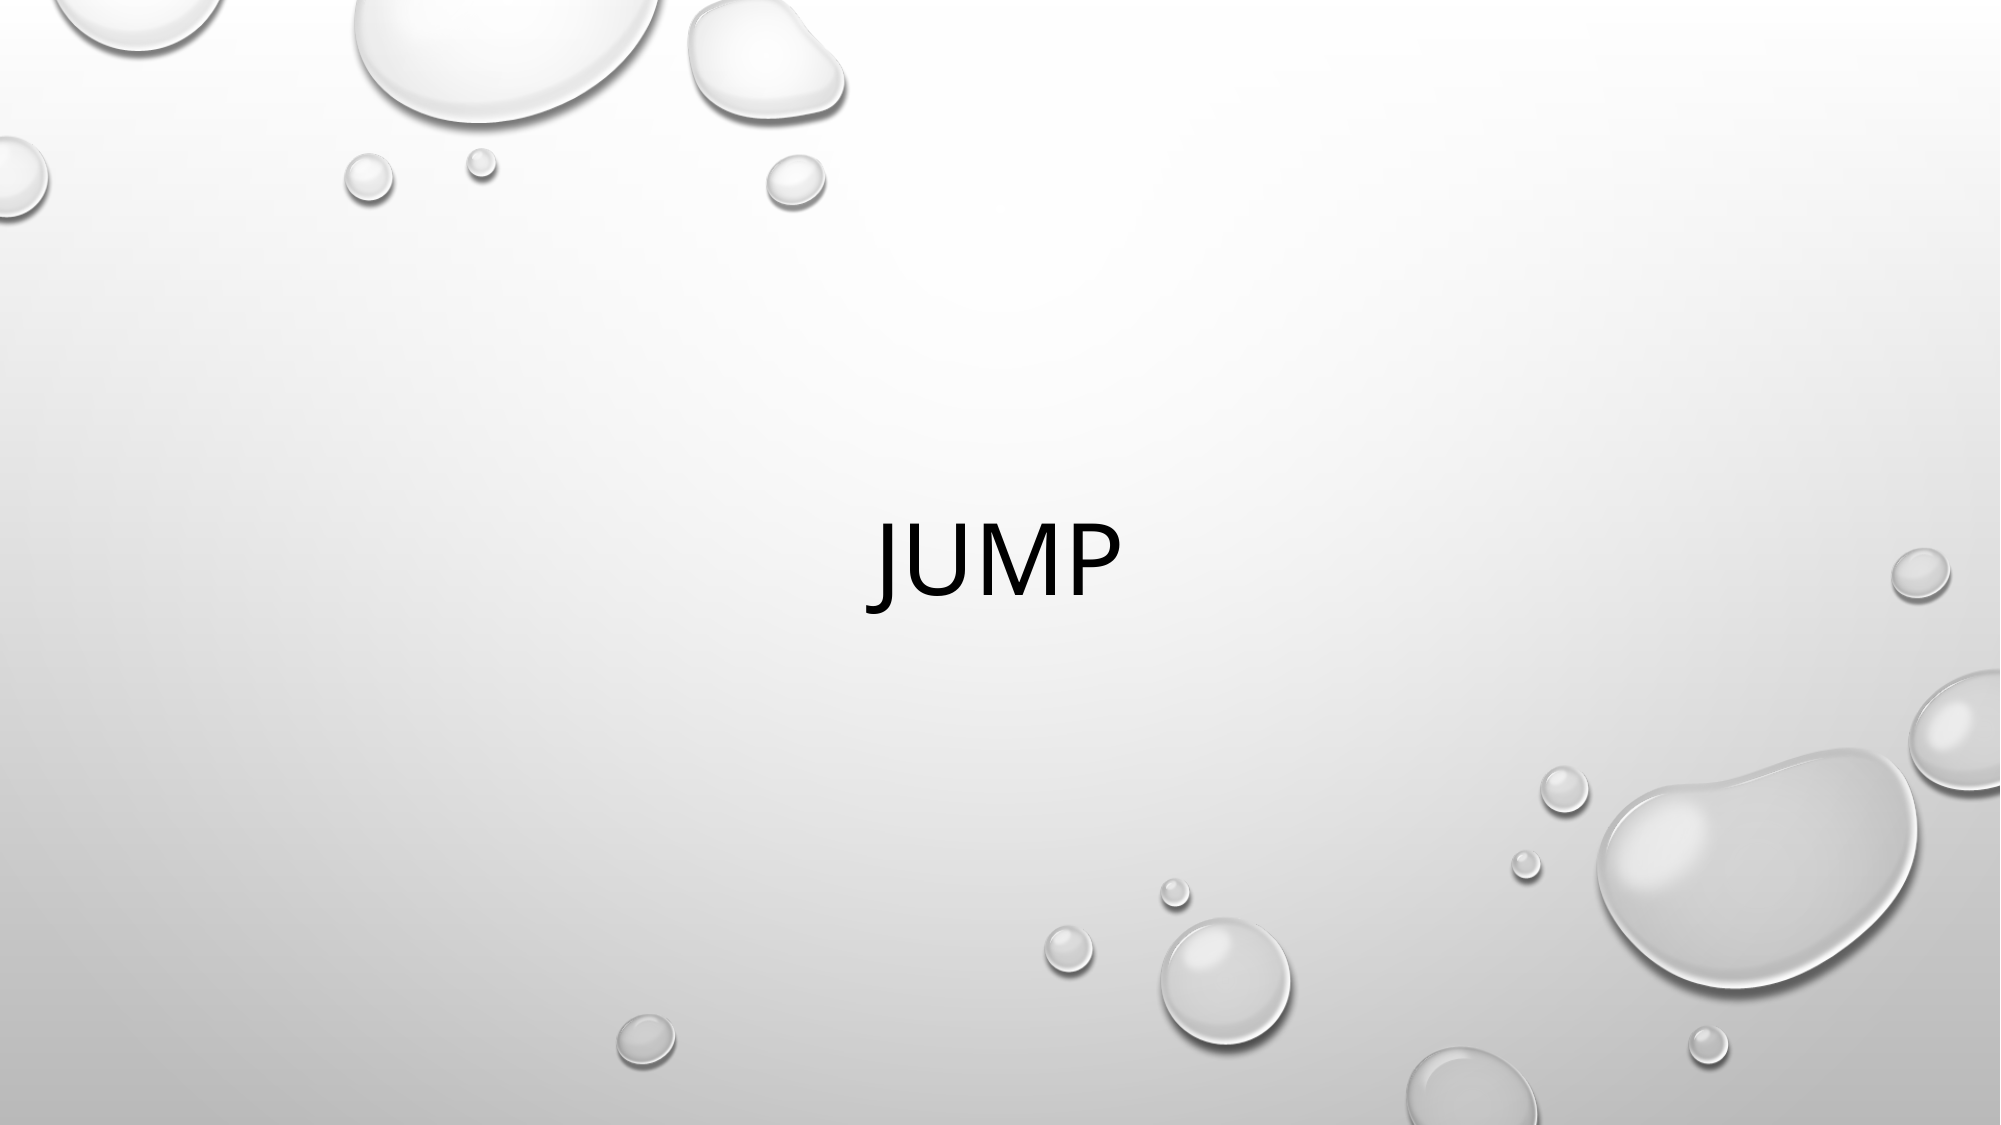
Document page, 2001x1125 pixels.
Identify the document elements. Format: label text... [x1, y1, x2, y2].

picture [0, 0, 2000, 1125]
title jump [287, 213, 1713, 625]
